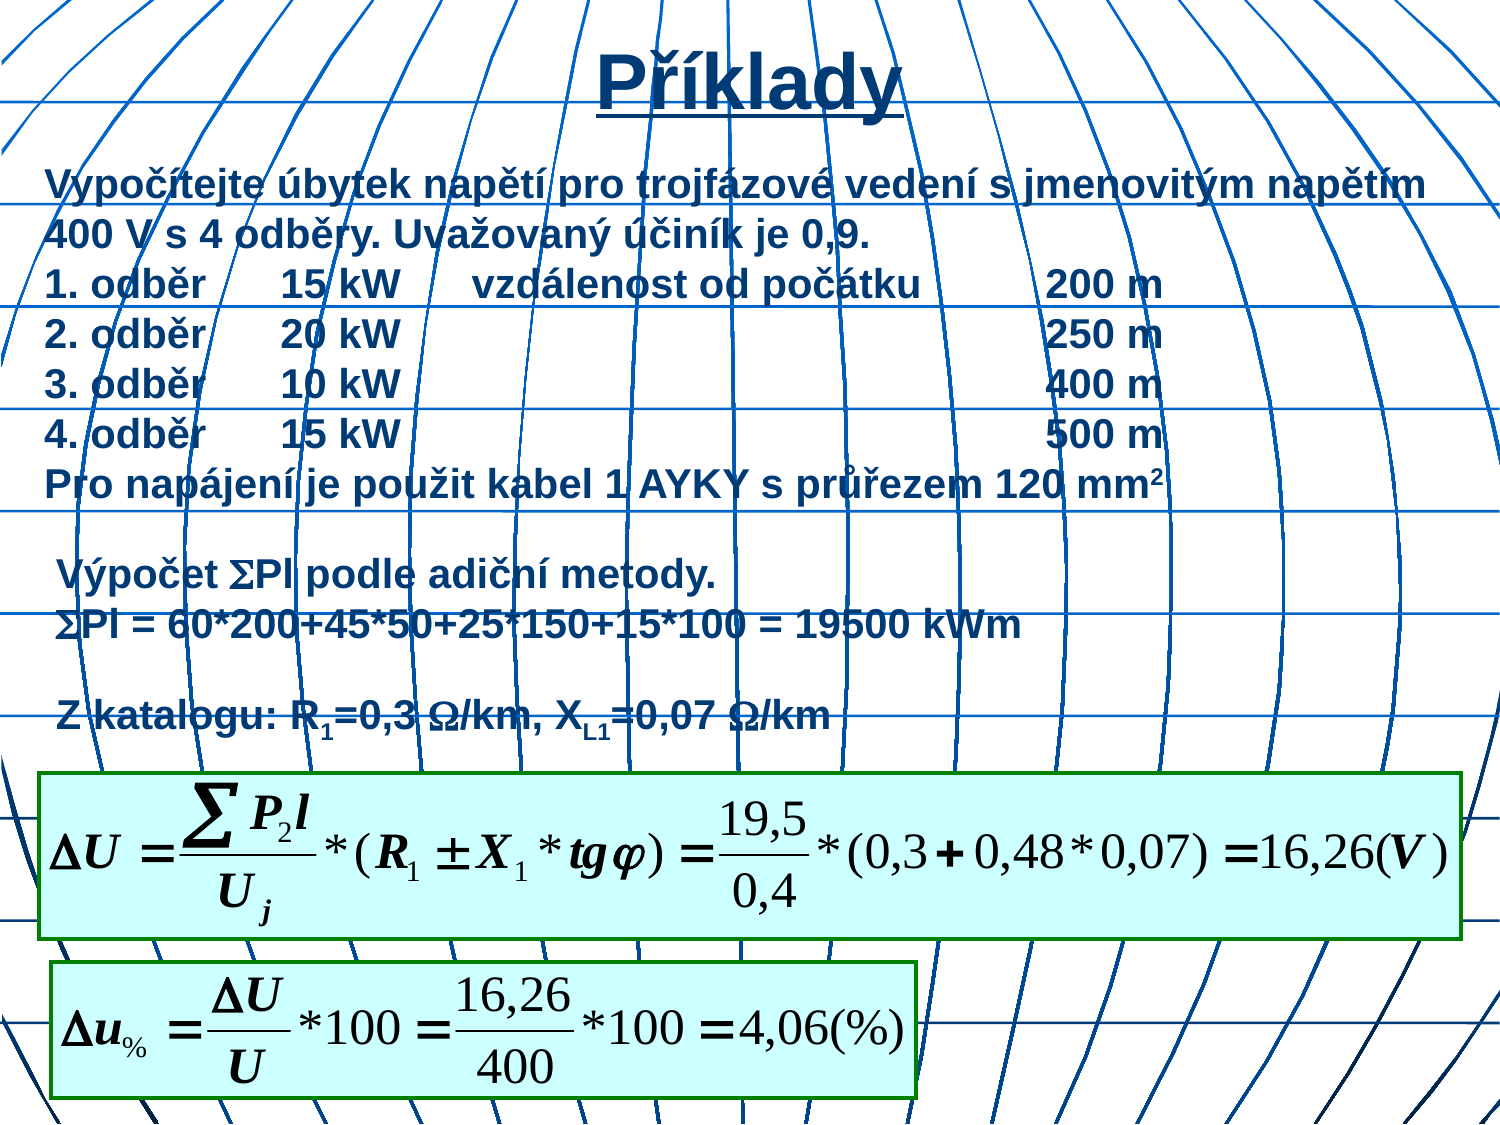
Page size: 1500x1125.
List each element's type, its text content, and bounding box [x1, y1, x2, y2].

title Příklady [29, 19, 1471, 138]
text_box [41, 774, 1459, 937]
text_box Výpočet Pl podle adiční metody. Pl = 60*200+45*50+25*150+15*100 = 19500 kWm [41, 538, 1376, 655]
text_box Vypočítejte úbytek napětí pro trojfázové vedení s jmenovitým napětím 400 V s 4 odběry. Uvažovaný účiník je 0,9. 1. odběr 15 kW vzdálenost od počátku 200 m 2. odběr 20 kW 250 m 3. odběr 10 kW 400 m 4. odběr 15 kW 500 m Pro napájení je použit kabel 1 AYKY s průřezem 120 mm2 [29, 148, 1447, 515]
text_box Z katalogu: R1=0,3 /km, XL1=0,07 /km [41, 680, 1376, 753]
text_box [53, 964, 914, 1096]
